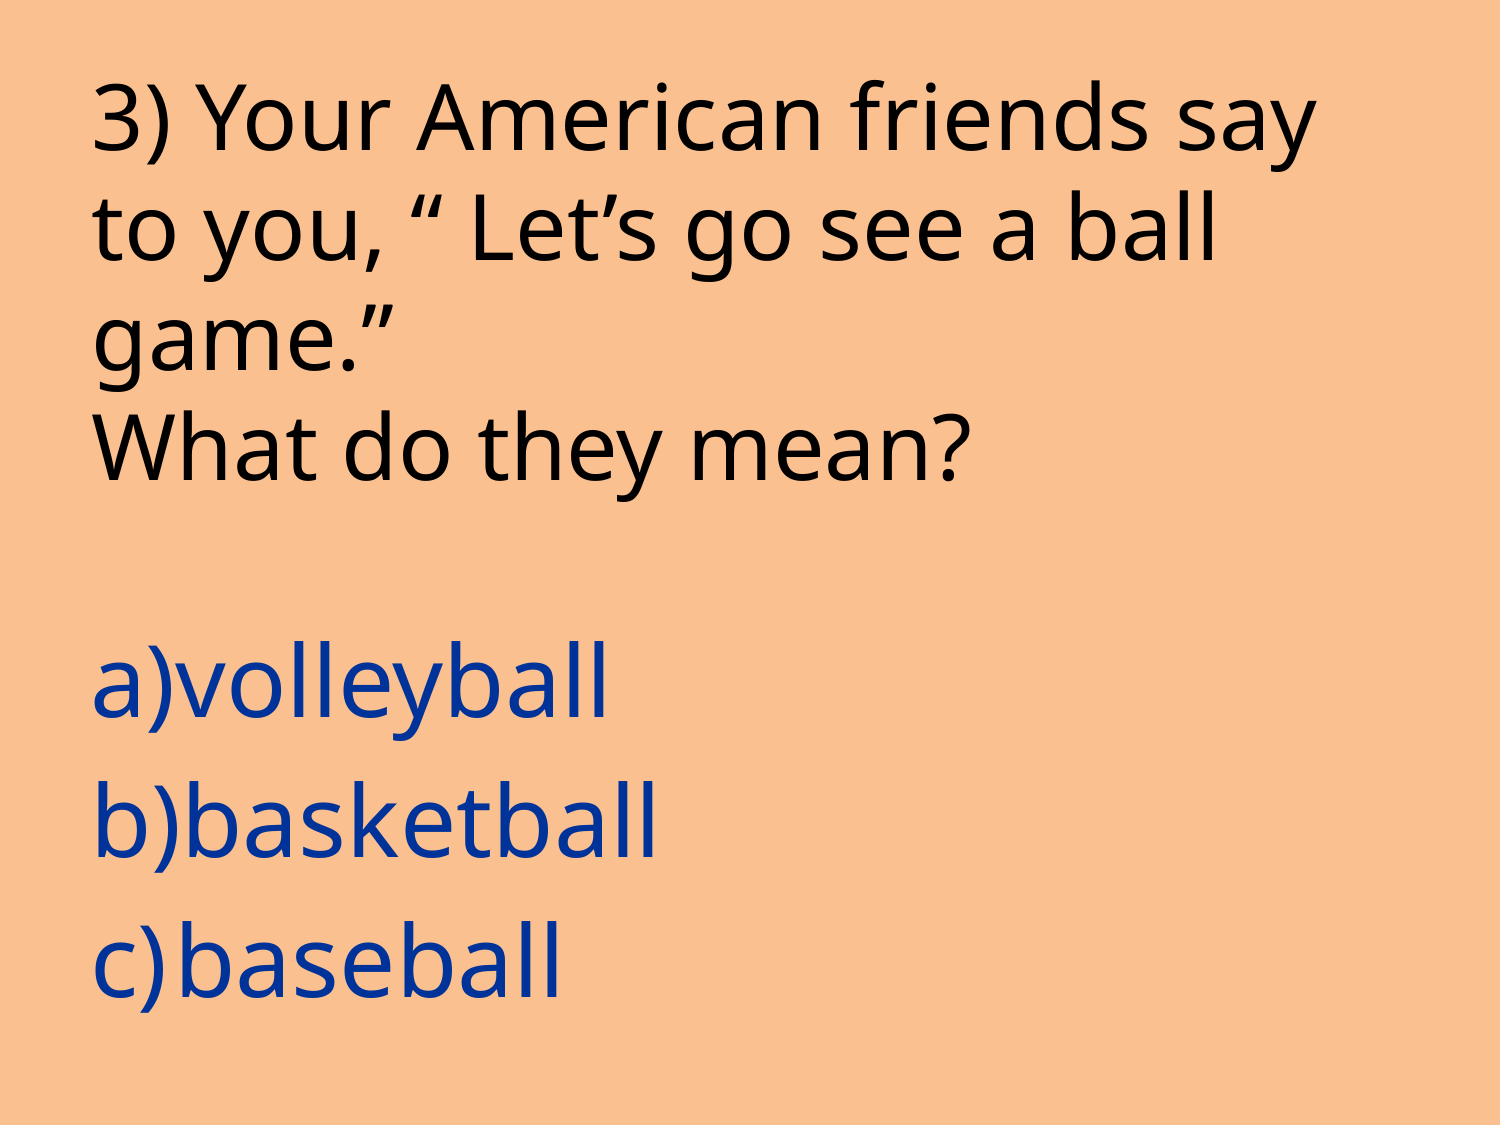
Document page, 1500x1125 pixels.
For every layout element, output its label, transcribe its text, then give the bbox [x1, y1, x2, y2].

title 3) Your American friends say to you, “ Let’s go see a ball game.” What do they mean? [76, 42, 1427, 516]
list volleyball basketball baseball [75, 609, 1425, 1125]
